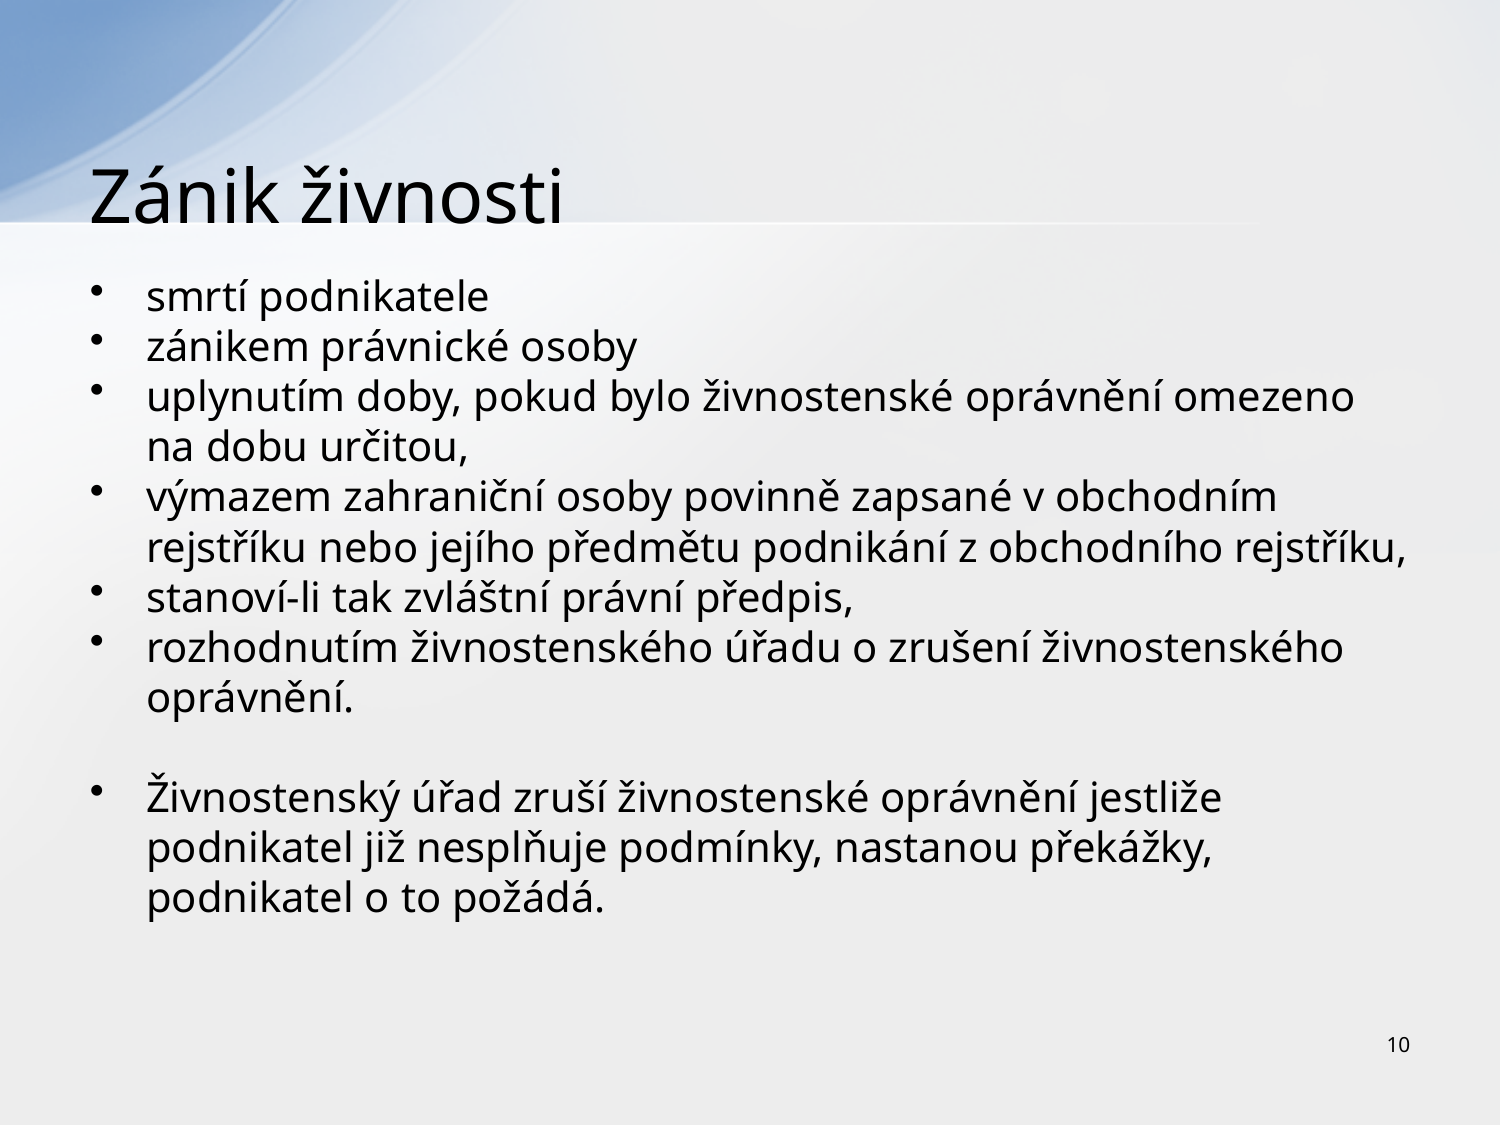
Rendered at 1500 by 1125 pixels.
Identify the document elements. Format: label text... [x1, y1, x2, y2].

list smrtí podnikatele zánikem právnické osoby uplynutím doby, pokud bylo živnostenské oprávnění omezeno na dobu určitou, výmazem zahraniční osoby povinně zapsané v obchodním rejstříku nebo jejího předmětu podnikání z obchodního rejstříku, stanoví-li tak zvláštní právní předpis, rozhodnutím živnostenského úřadu o zrušení živnostenského oprávnění. Živnostenský úřad zruší živnostenské oprávnění jestliže podnikatel již nesplňuje podmínky, nastanou překážky, podnikatel o to požádá. [75, 262, 1425, 1005]
slide_number 10 [1074, 1024, 1425, 1103]
title Zánik živnosti [75, 58, 1425, 247]
picture [0, 0, 1500, 1125]
